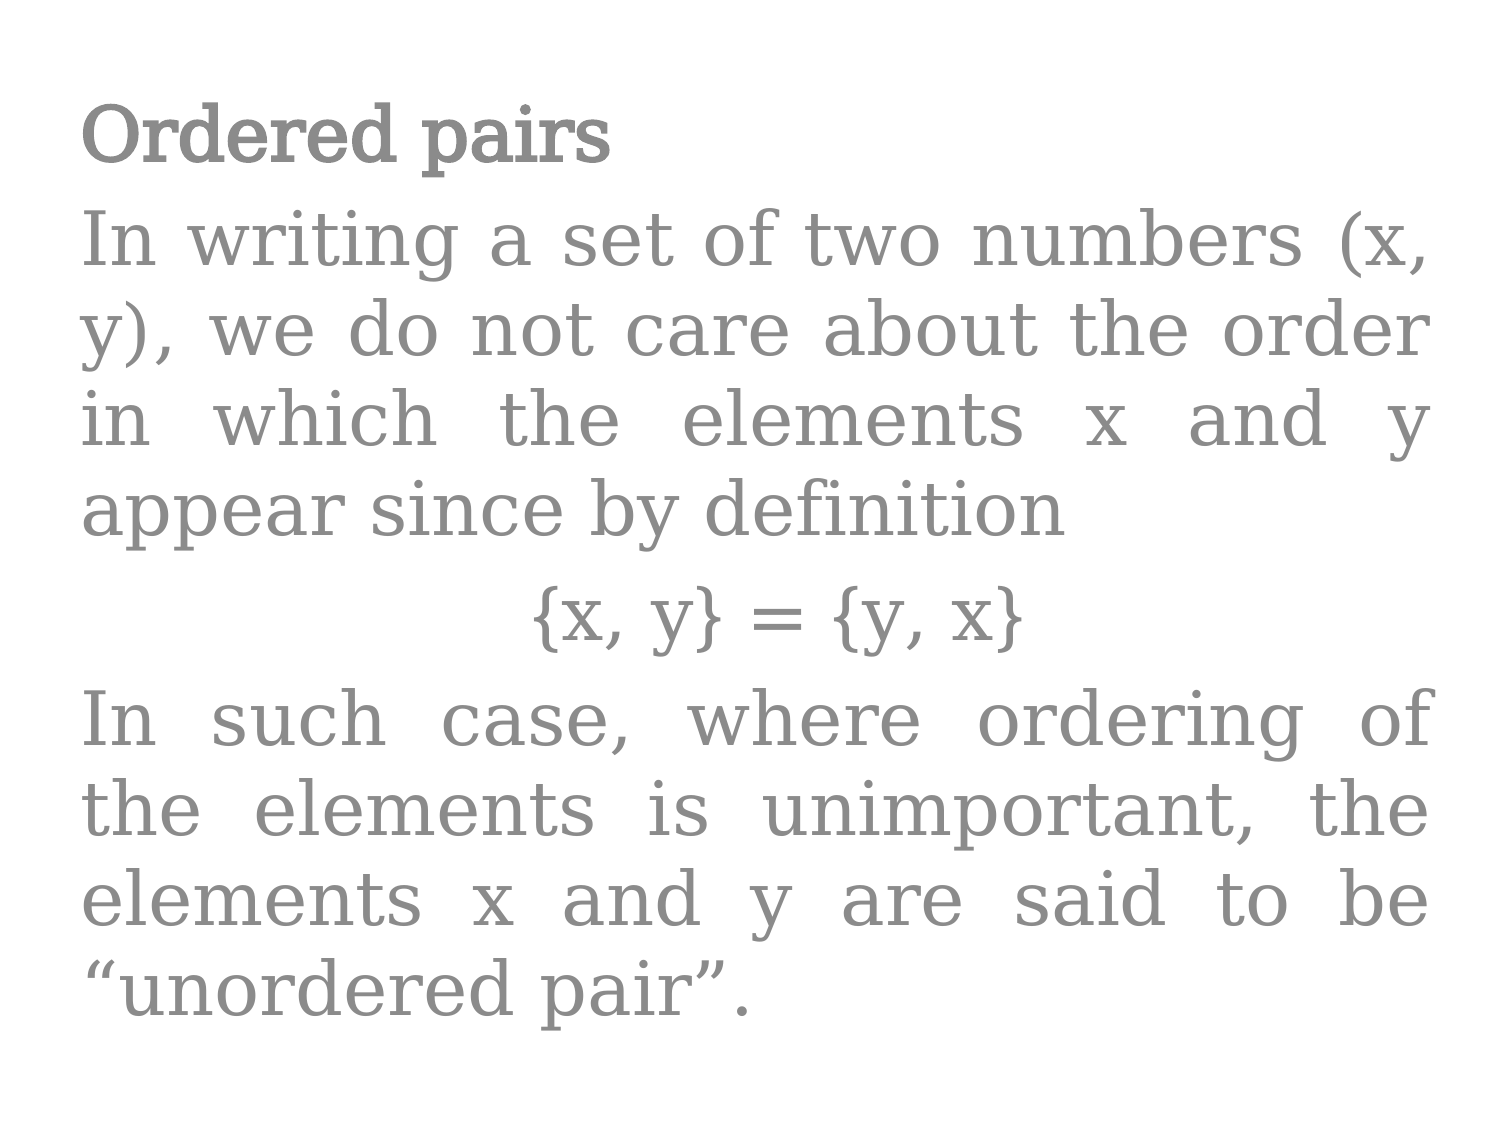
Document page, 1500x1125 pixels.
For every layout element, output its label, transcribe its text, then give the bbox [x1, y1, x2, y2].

subtitle Ordered pairs In writing a set of two numbers (x, y), we do not care about the order in which the elements x and y appear since by definition {x, y} = {y, x} In such case, where ordering of the elements is unimportant, the elements x and y are said to be “unordered pair”. [64, 78, 1447, 1047]
